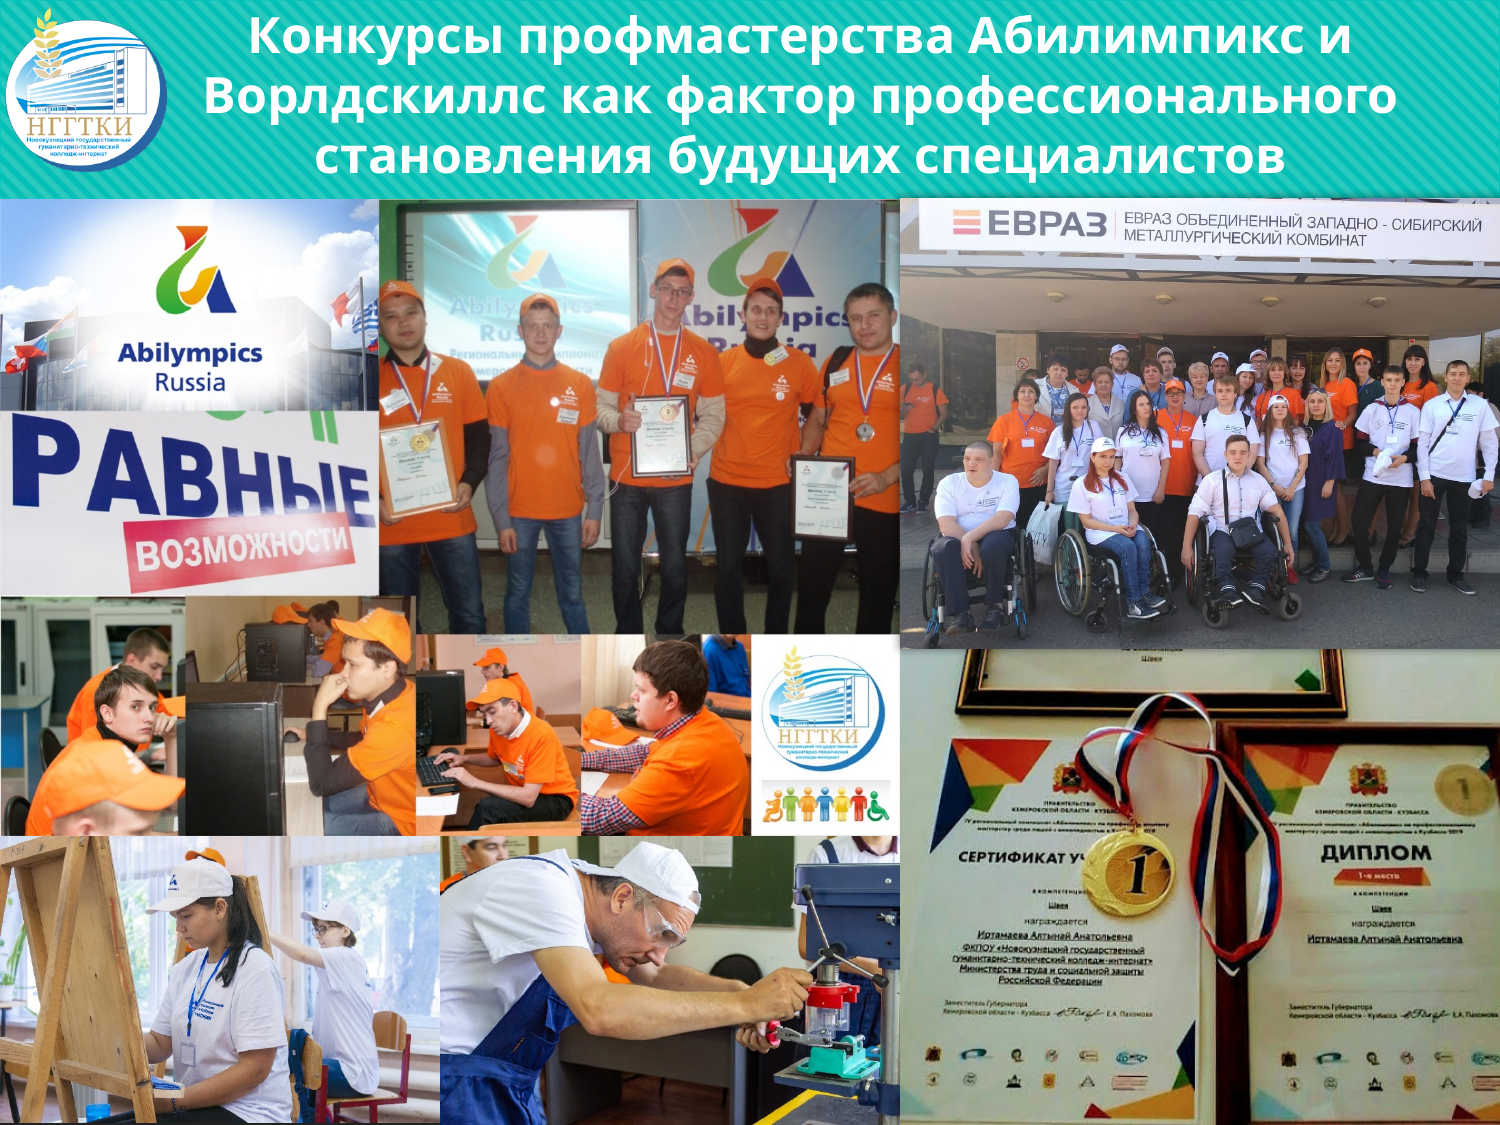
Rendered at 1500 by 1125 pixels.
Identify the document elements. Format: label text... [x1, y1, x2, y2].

picture [5, 6, 167, 172]
text_box Конкурсы профмастерства Абилимпикс и Ворлдскиллс как фактор профессионального становления будущих специалистов [86, 0, 1500, 192]
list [899, 197, 1500, 650]
picture [0, 199, 1500, 1125]
